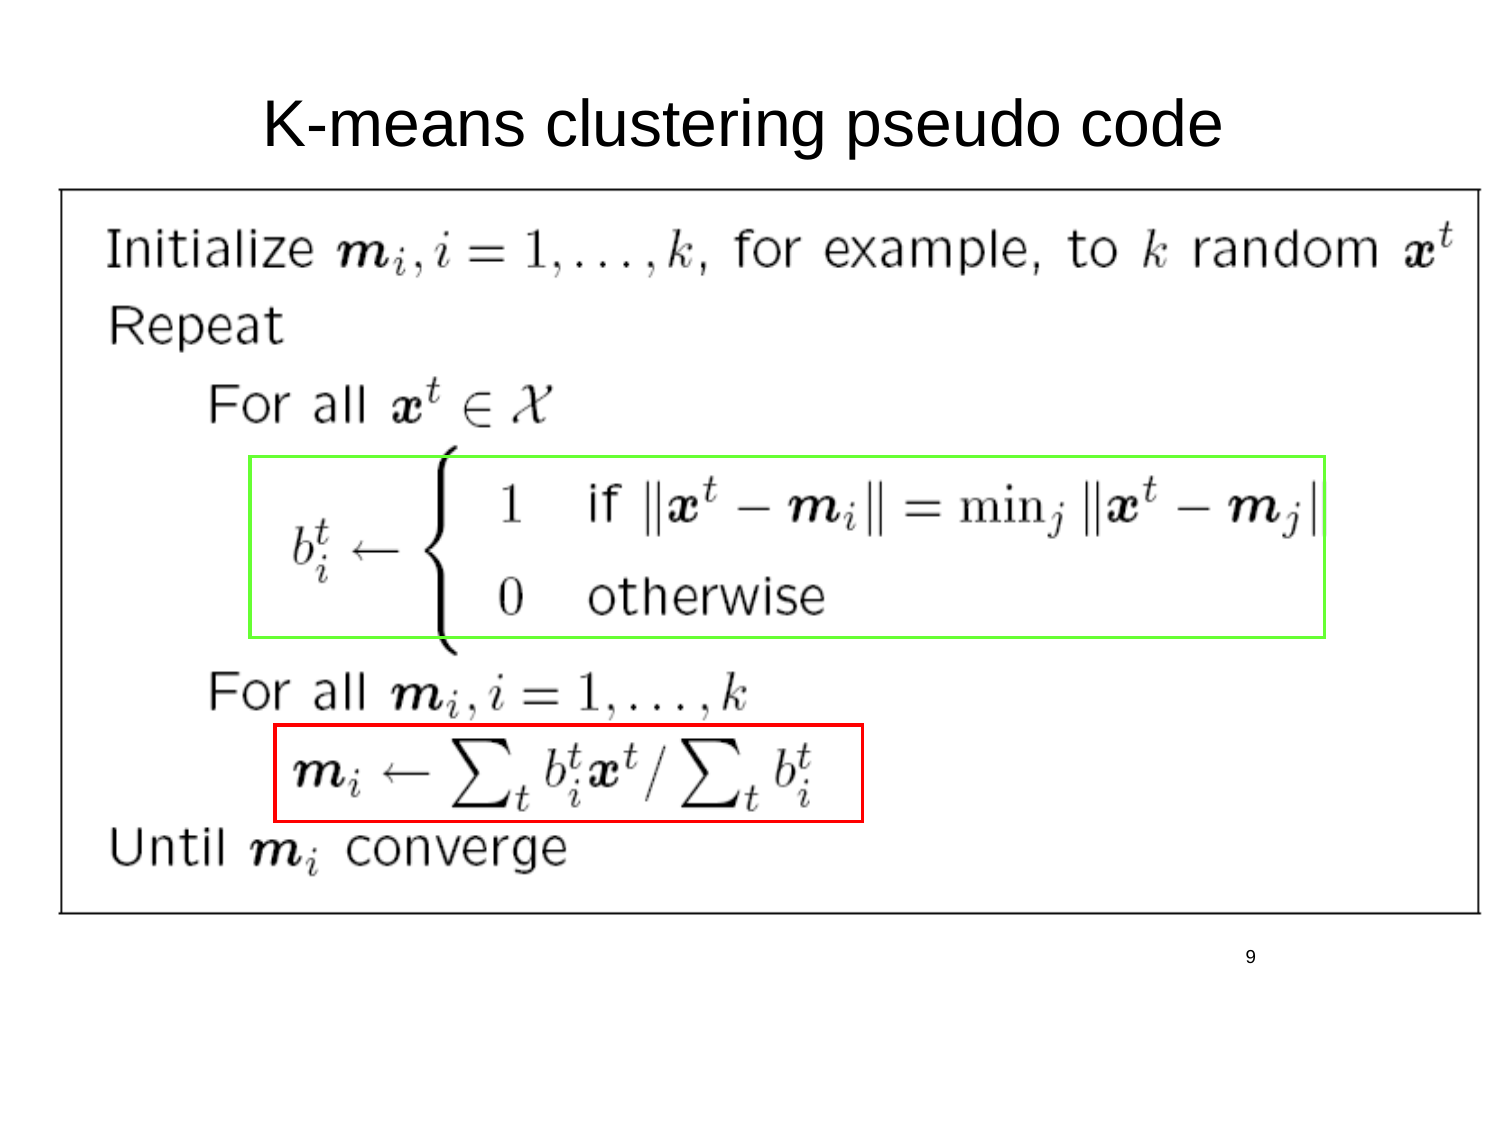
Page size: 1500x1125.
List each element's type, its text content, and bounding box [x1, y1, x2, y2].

text_box 9 [1162, 931, 1257, 968]
picture [49, 177, 1485, 923]
title K-means clustering pseudo code [237, 62, 1250, 176]
